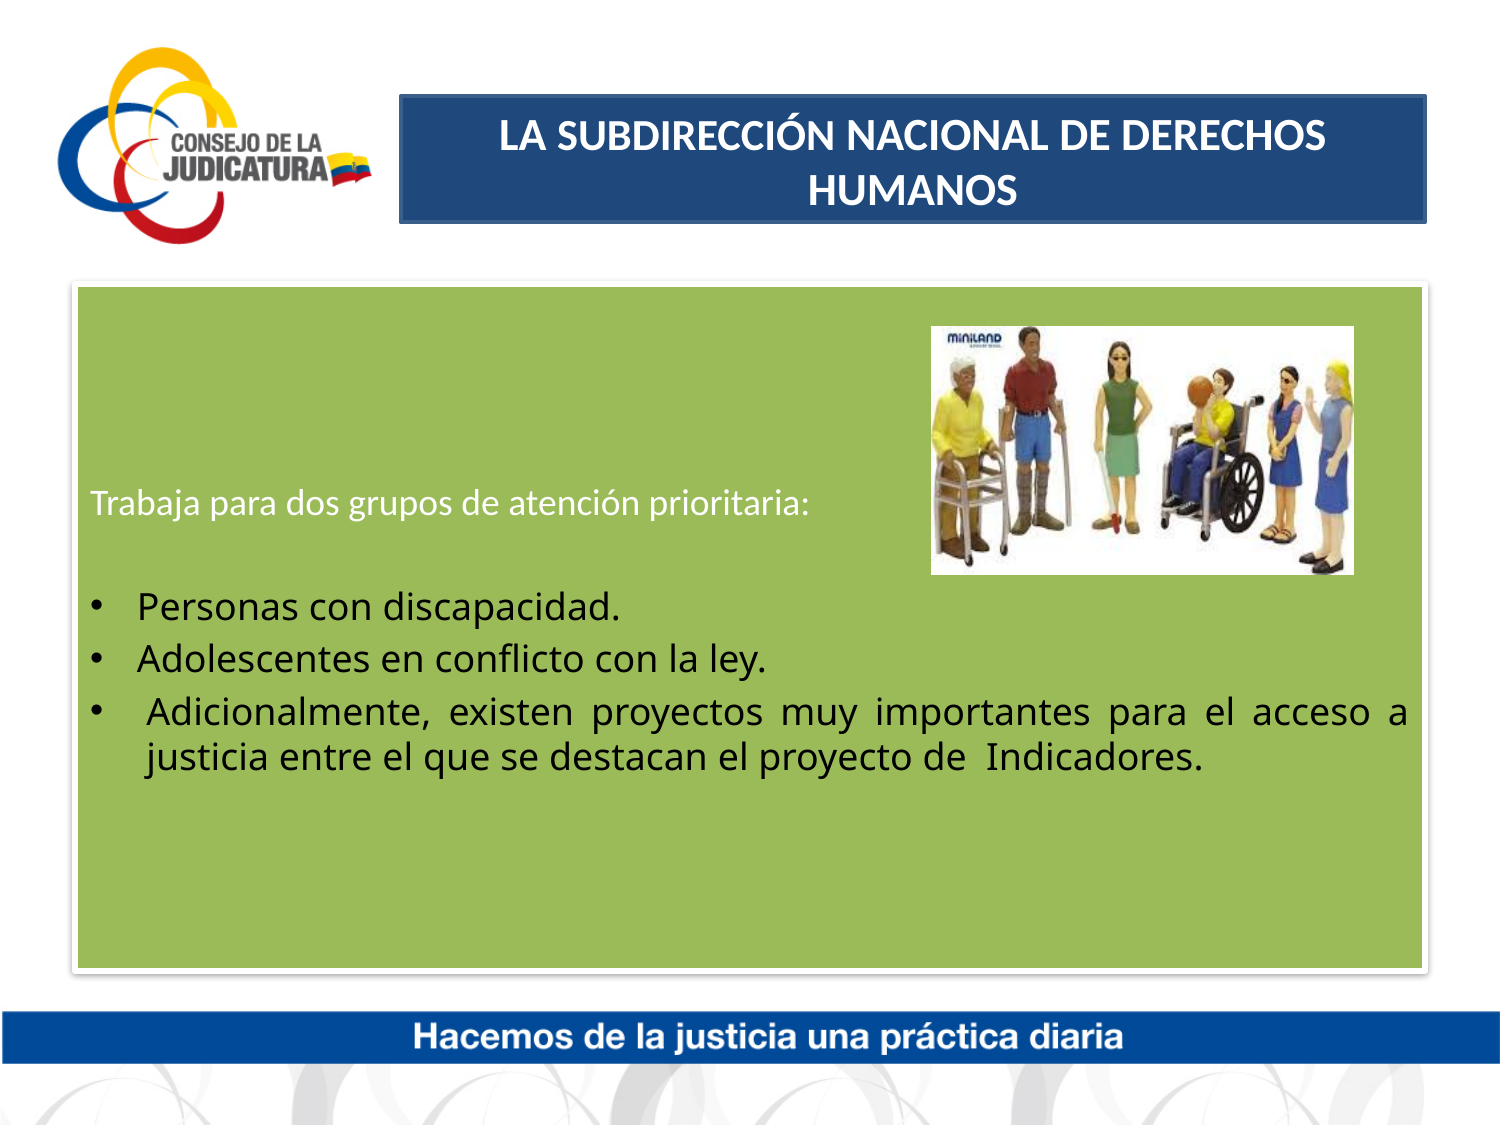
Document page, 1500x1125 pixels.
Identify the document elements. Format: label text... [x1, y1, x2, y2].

picture [0, 0, 1500, 1125]
title LA SUBDIRECCIÓN NACIONAL DE DERECHOS HUMANOS [399, 94, 1427, 224]
list Trabaja para dos grupos de atención prioritaria: Personas con discapacidad. Adolescentes en conflicto con la ley. Adicionalmente, existen proyectos muy importantes para el acceso a justicia entre el que se destacan el proyecto de Indicadores. [72, 281, 1428, 974]
